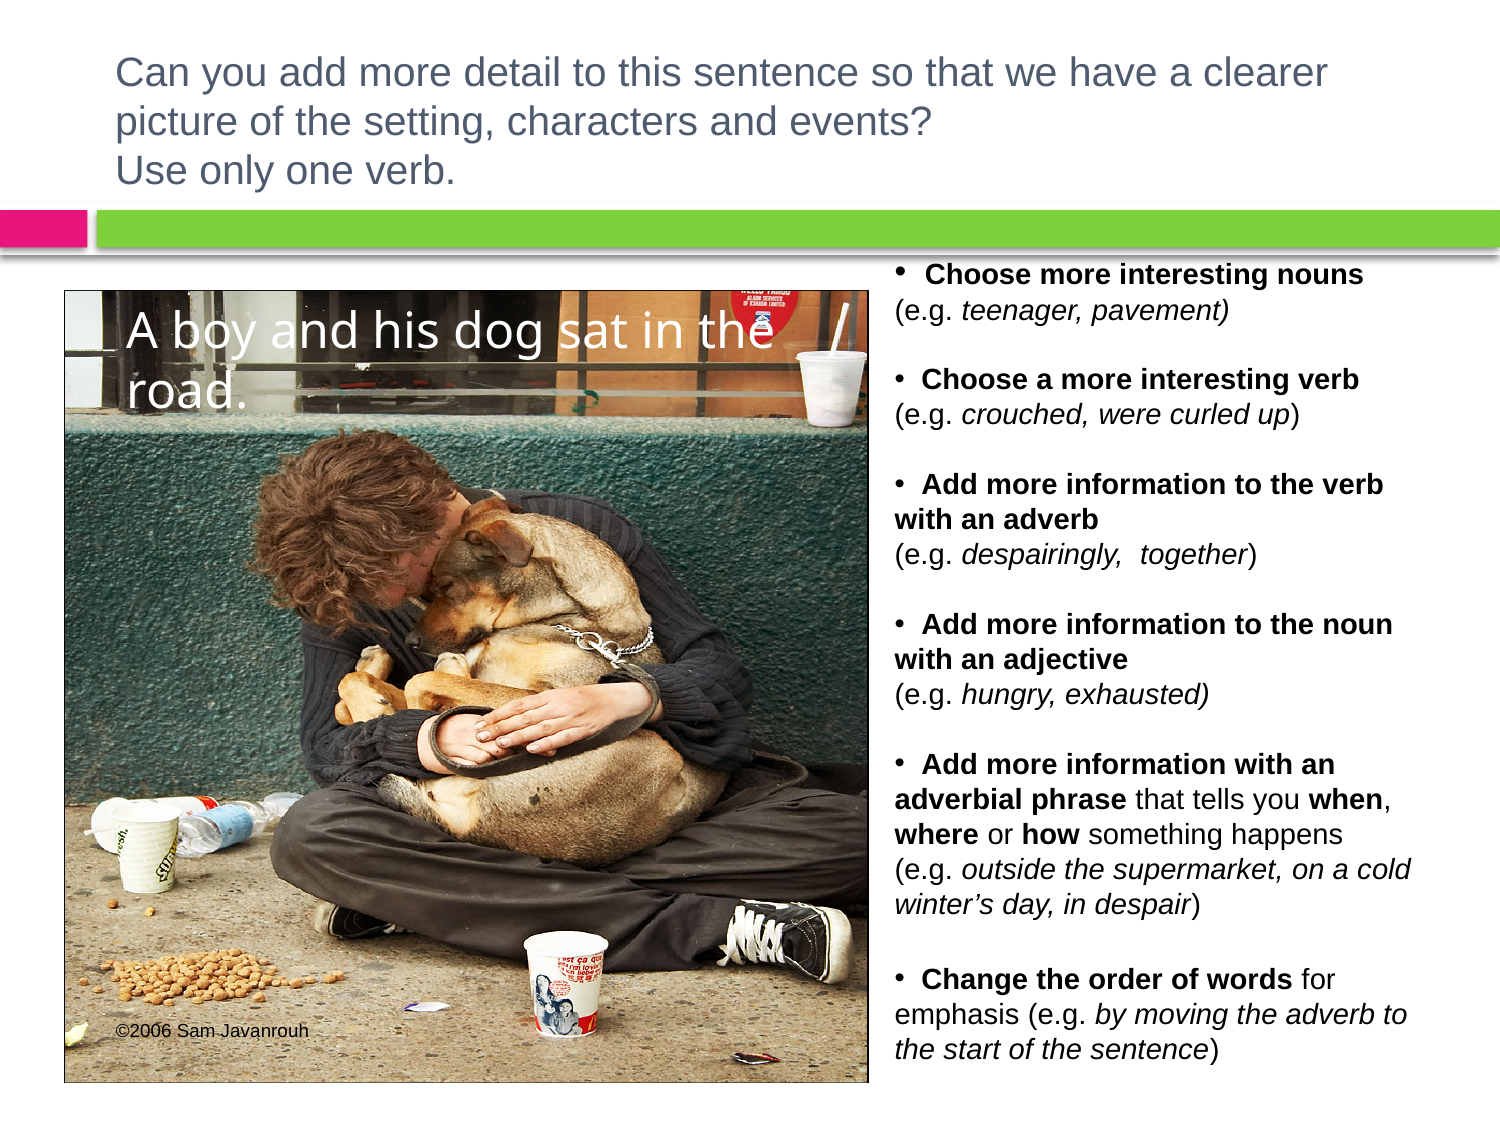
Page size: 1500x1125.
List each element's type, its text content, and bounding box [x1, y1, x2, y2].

text_box Choose more interesting nouns (e.g. teenager, pavement) Choose a more interesting verb (e.g. crouched, were curled up) Add more information to the verb with an adverb (e.g. despairingly, together) Add more information to the noun with an adjective (e.g. hungry, exhausted) Add more information with an adverbial phrase that tells you when, where or how something happens (e.g. outside the supermarket, on a cold winter’s day, in despair) Change the order of words for emphasis (e.g. by moving the adverb to the start of the sentence) [879, 243, 1459, 1125]
title Can you add more detail to this sentence so that we have a clearer picture of the setting, characters and events? Use only one verb. [100, 37, 1438, 200]
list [64, 290, 869, 1083]
